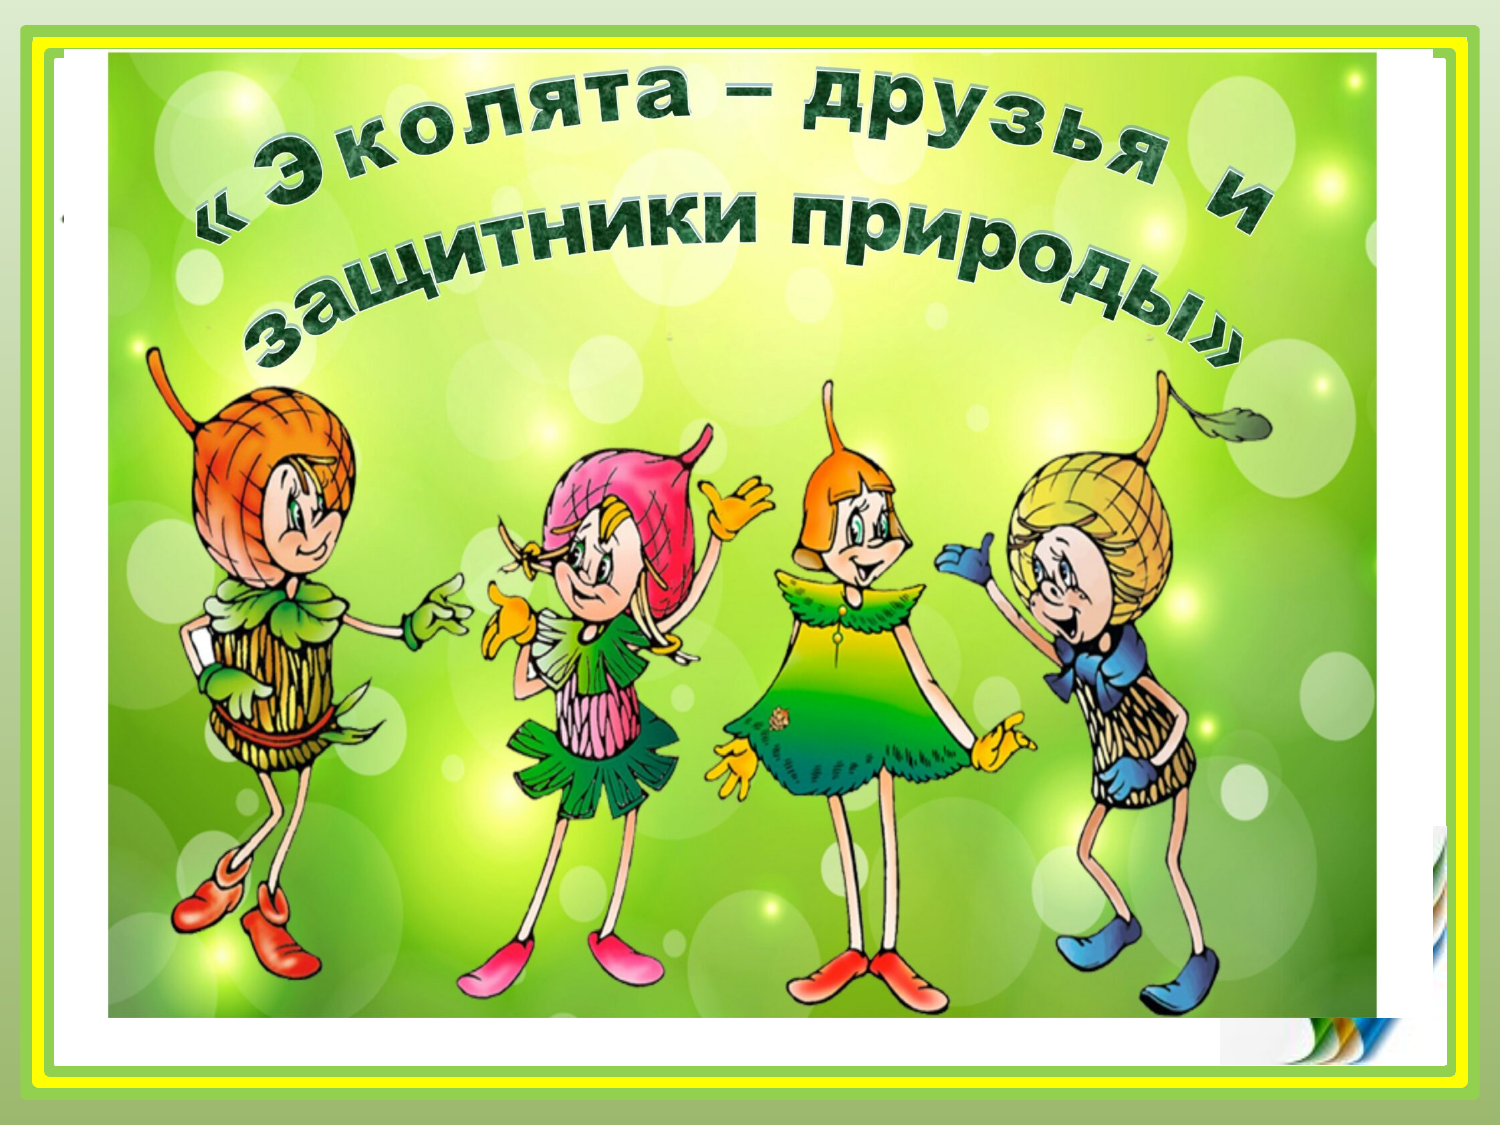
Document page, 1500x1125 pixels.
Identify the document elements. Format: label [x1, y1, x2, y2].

picture [25, 49, 1447, 1065]
